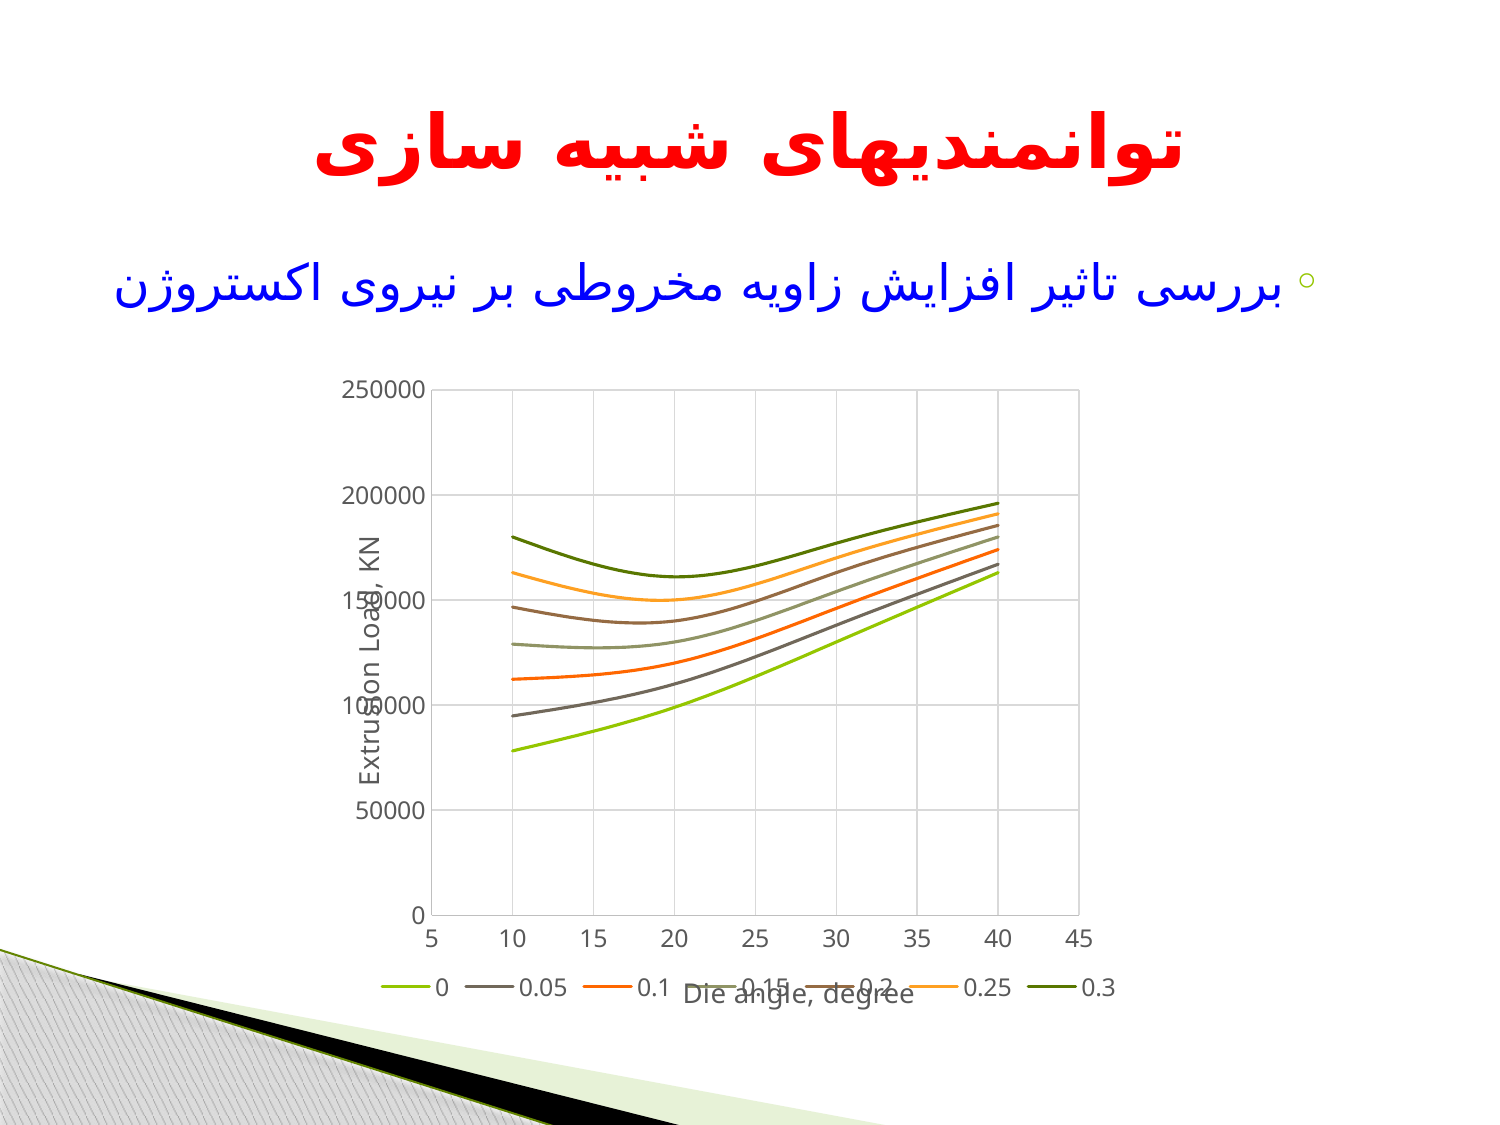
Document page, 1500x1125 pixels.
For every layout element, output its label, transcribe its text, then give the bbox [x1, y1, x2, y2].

chart [312, 362, 1186, 1020]
title توانمندیهای شبیه سازی [75, 45, 1425, 233]
list بررسی تاثیر افزایش زاویه مخروطی بر نیروی اکستروژن [75, 243, 1425, 986]
